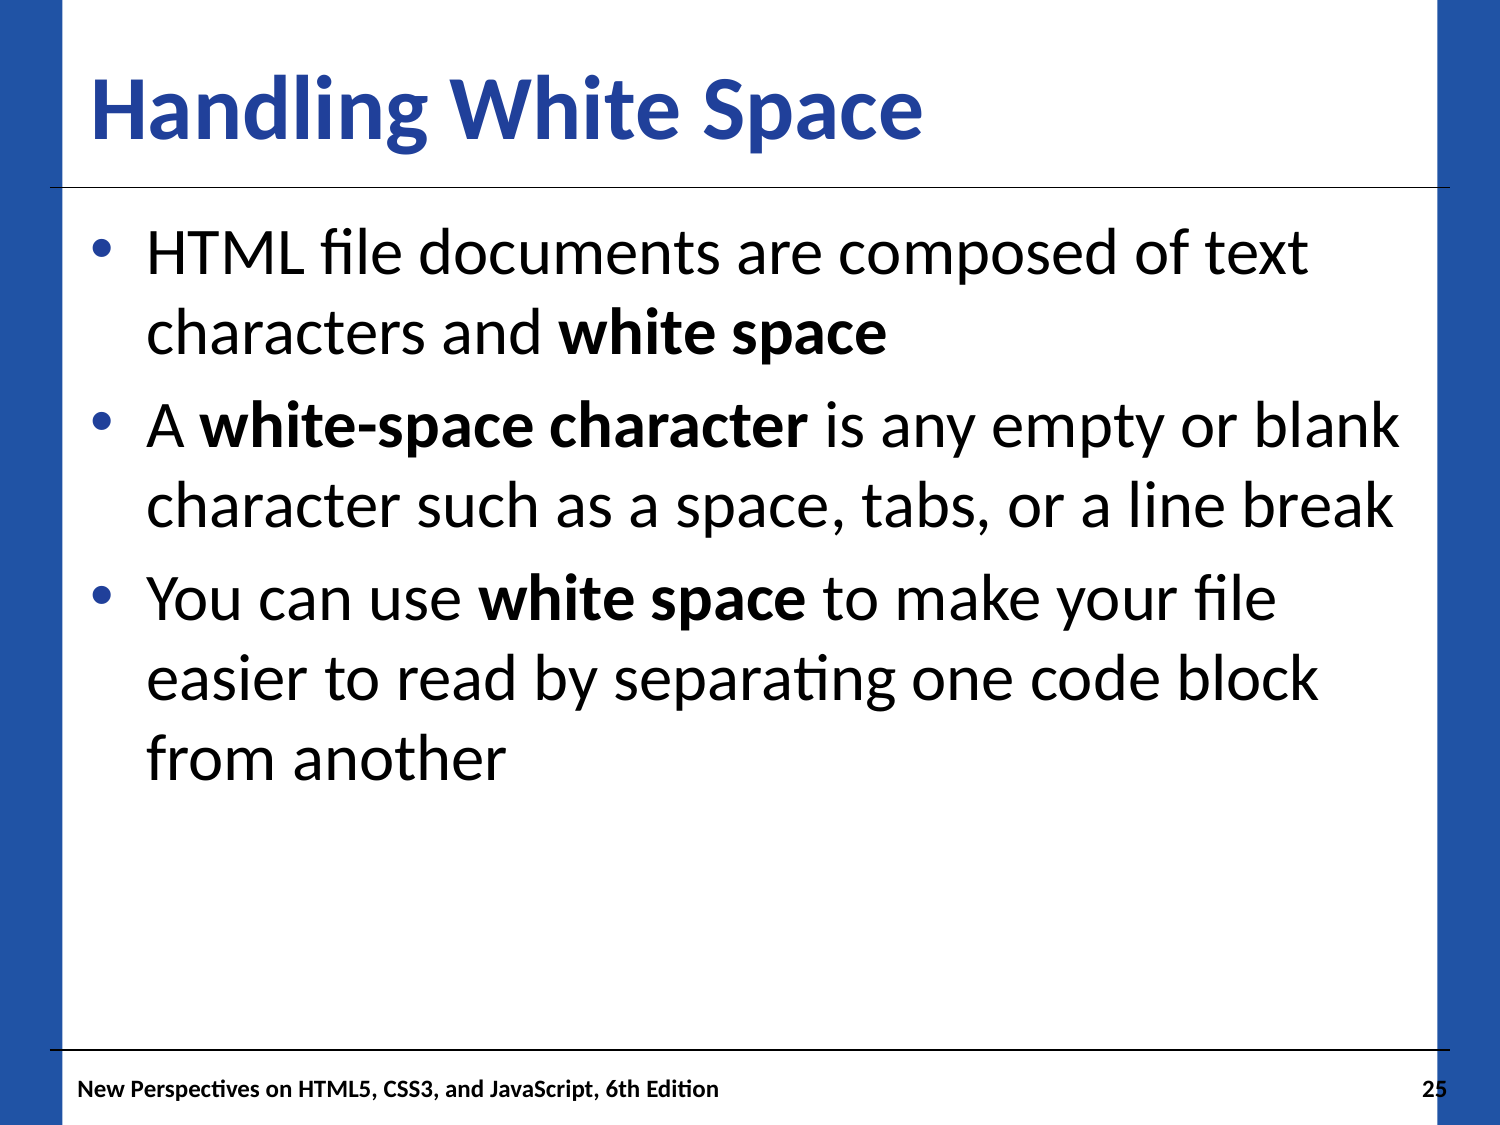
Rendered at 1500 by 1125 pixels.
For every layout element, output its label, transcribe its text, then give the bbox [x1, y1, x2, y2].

list HTML file documents are composed of text characters and white space A white-space character is any empty or blank character such as a space, tabs, or a line break You can use white space to make your file easier to read by separating one code block from another [74, 199, 1438, 1006]
slide_number 25 [1413, 1050, 1463, 1125]
title Handling White Space [74, 24, 1438, 181]
footer New Perspectives on HTML5, CSS3, and JavaScript, 6th Edition [62, 1050, 1413, 1125]
